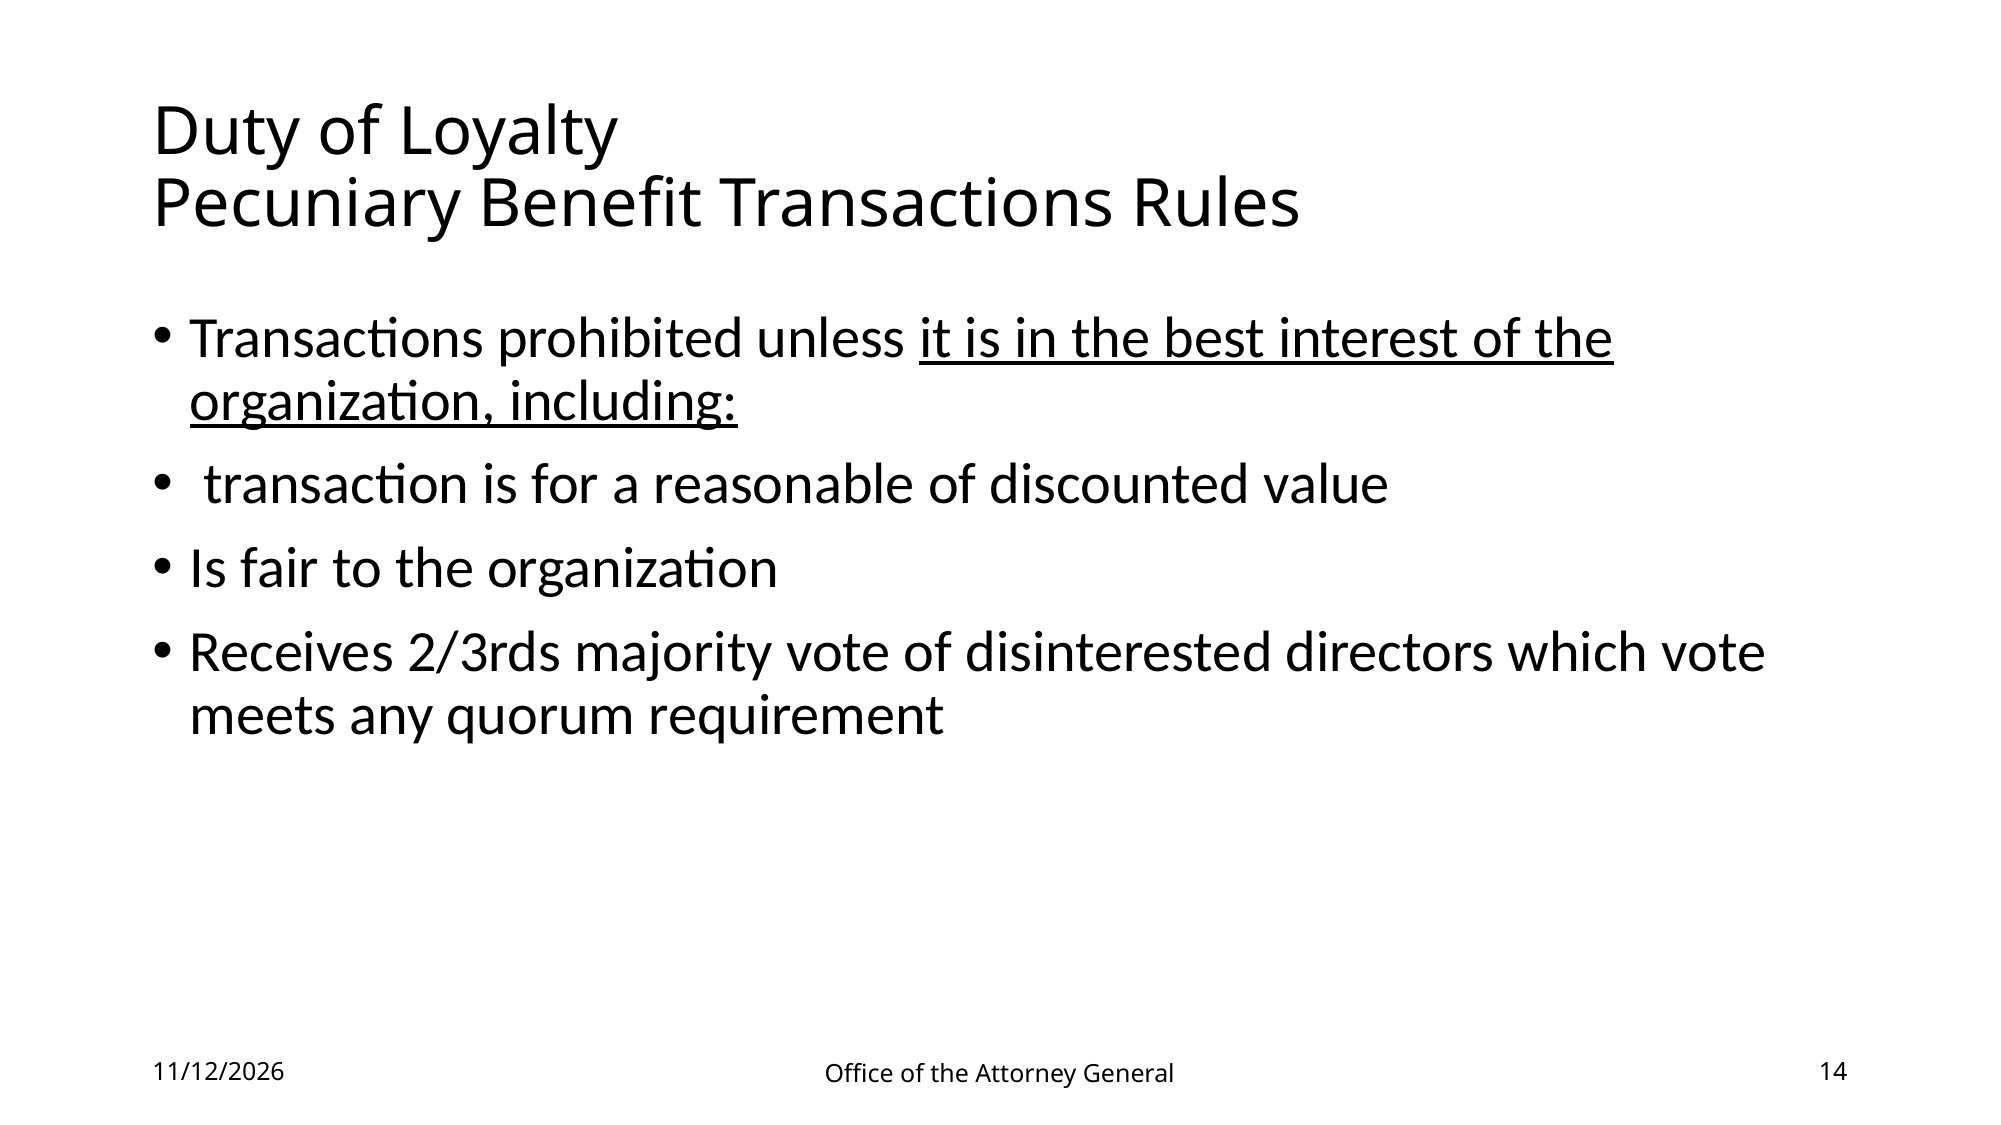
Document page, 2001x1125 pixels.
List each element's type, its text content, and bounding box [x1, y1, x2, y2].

footer Office of the Attorney General [662, 1042, 1338, 1103]
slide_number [137, 1042, 588, 1103]
title Duty of Loyalty Pecuniary Benefit Transactions Rules [137, 59, 1863, 278]
list Transactions prohibited unless it is in the best interest of the organization, including: transaction is for a reasonable of discounted value Is fair to the organization Receives 2/3rds majority vote of disinterested directors which vote meets any quorum requirement [137, 299, 1863, 1014]
slide_number 14 [1412, 1042, 1863, 1103]
